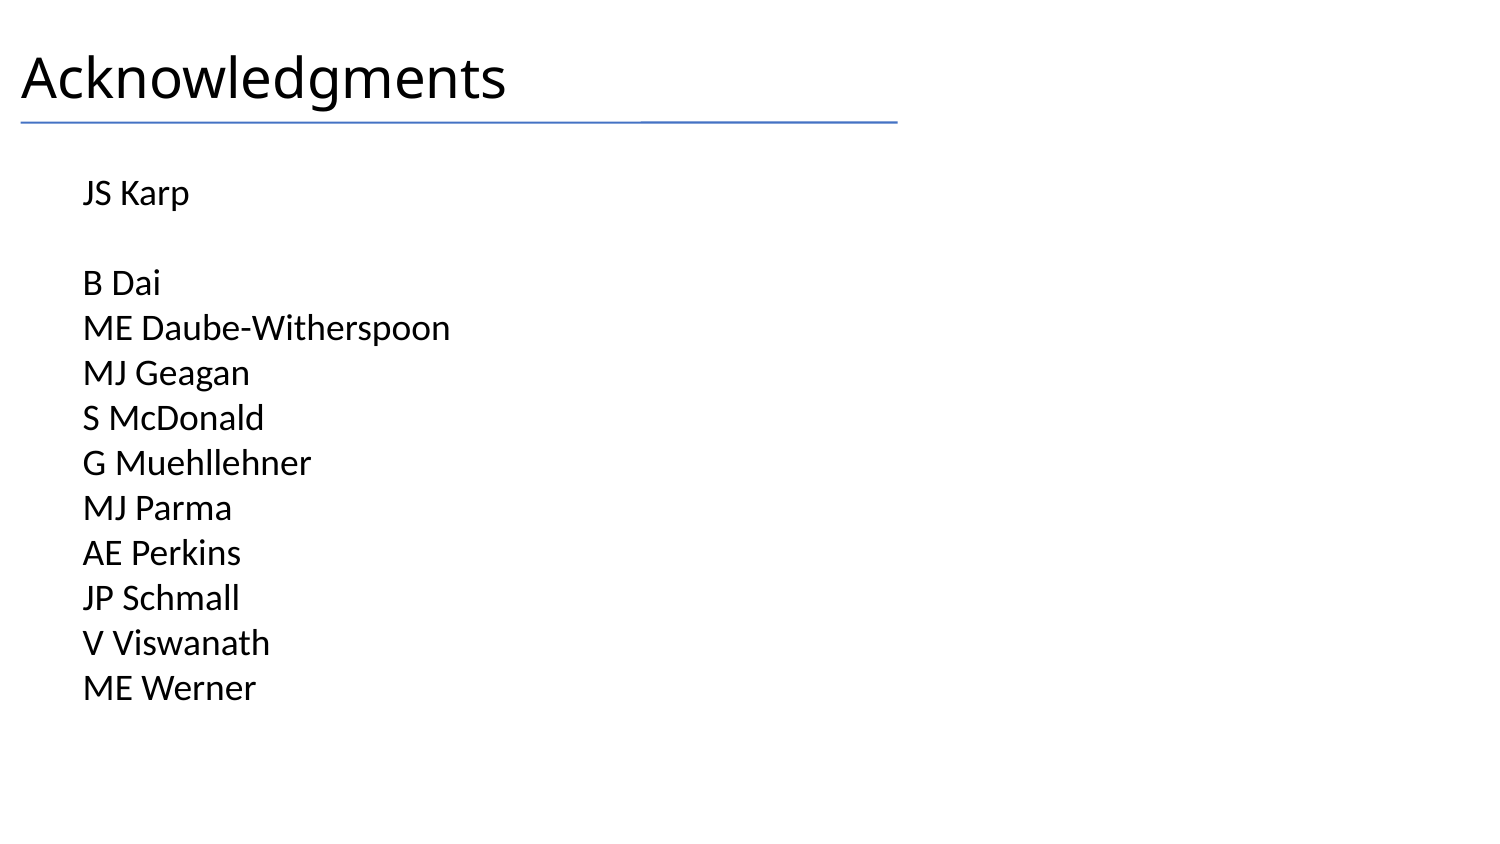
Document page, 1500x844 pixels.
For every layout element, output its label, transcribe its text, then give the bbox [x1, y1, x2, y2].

text_box JS Karp B Dai ME Daube-Witherspoon MJ Geagan S McDonald G Muehllehner MJ Parma AE Perkins JP Schmall V Viswanath ME Werner [67, 160, 467, 716]
text_box Acknowledgments [10, 8, 1021, 117]
